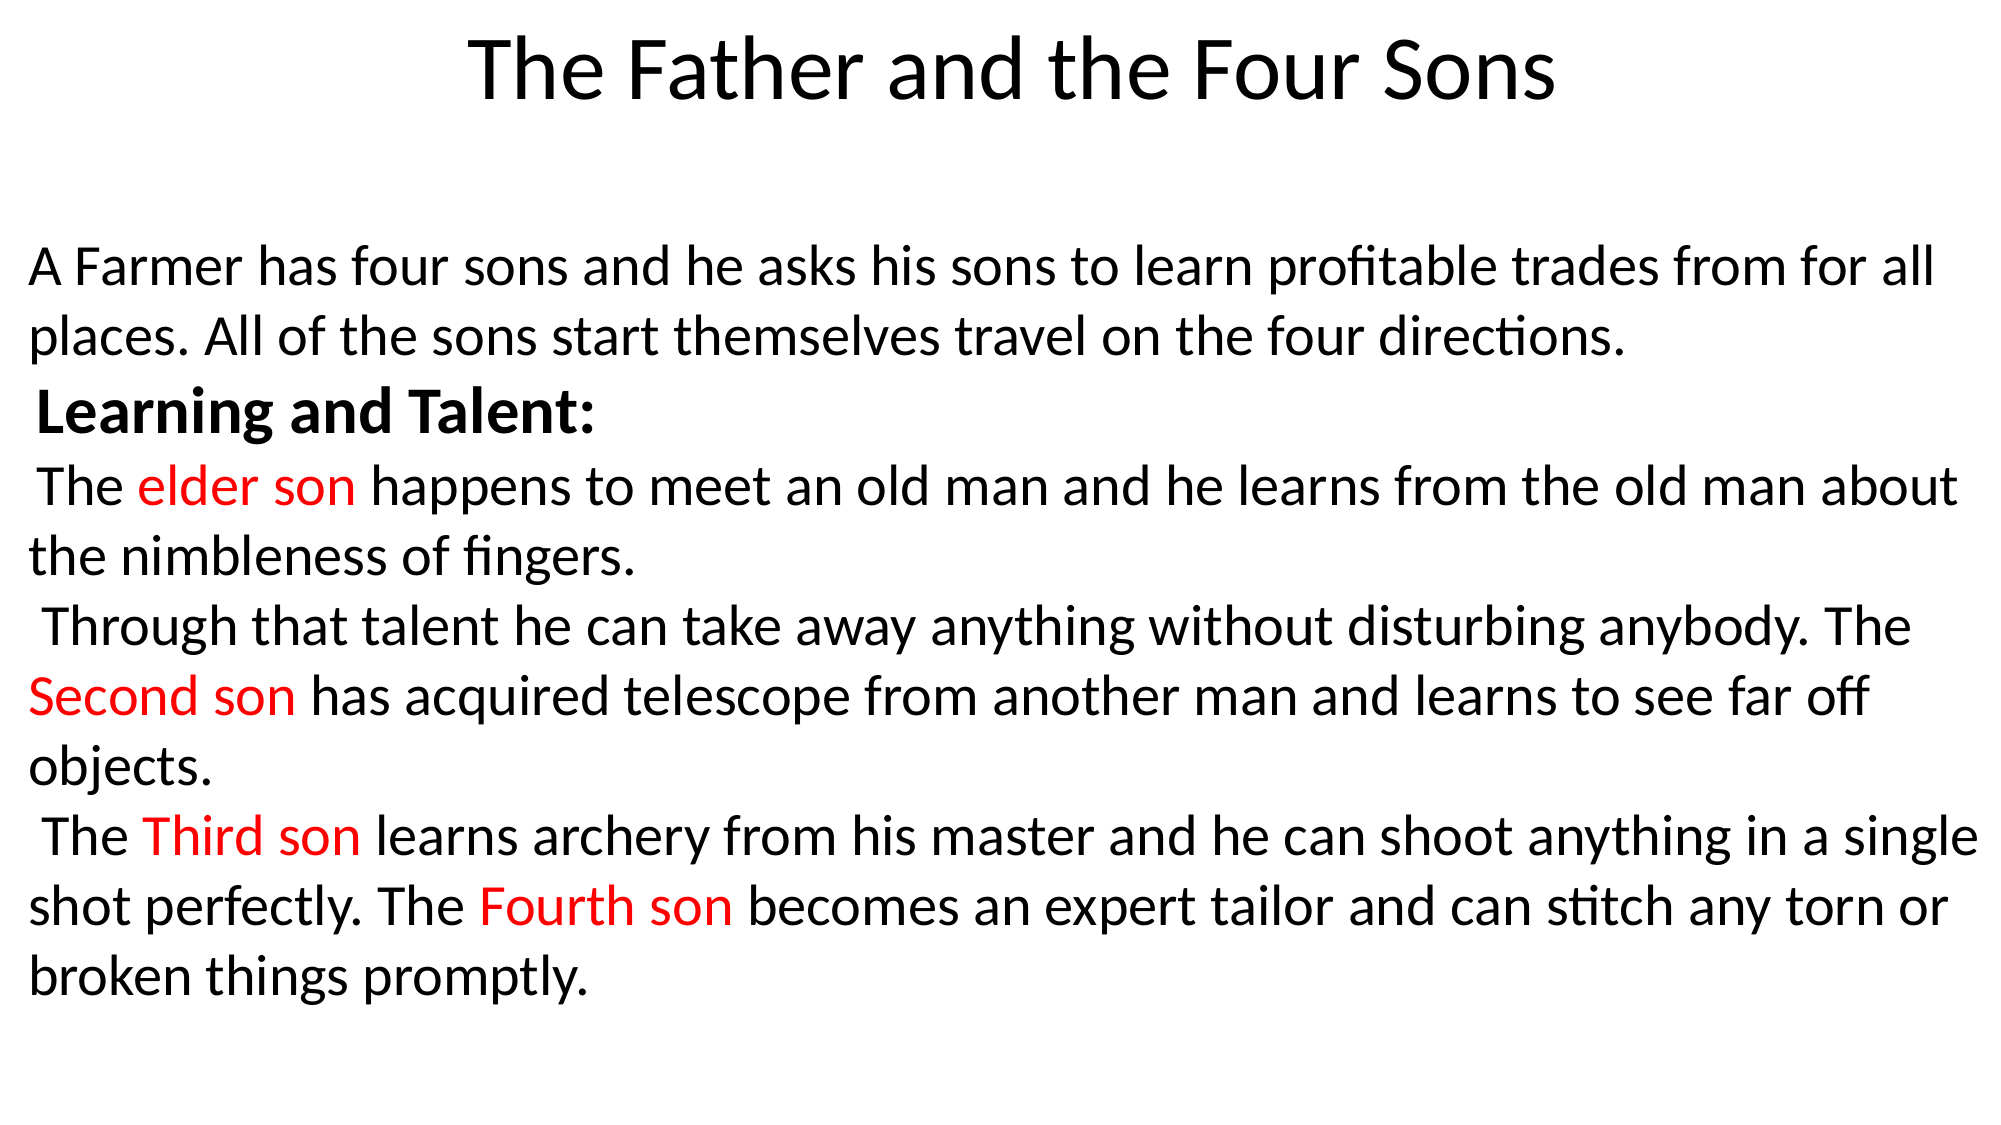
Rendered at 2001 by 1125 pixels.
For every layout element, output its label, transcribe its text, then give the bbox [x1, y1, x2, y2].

text_box The Father and the Four Sons A Farmer has four sons and he asks his sons to learn profitable trades from for all places. All of the sons start themselves travel on the four directions. Learning and Talent: The elder son happens to meet an old man and he learns from the old man about the nimbleness of fingers. Through that talent he can take away anything without disturbing anybody. The Second son has acquired telescope from another man and learns to see far off objects. The Third son learns archery from his master and he can shoot anything in a single shot perfectly. The Fourth son becomes an expert tailor and can stitch any torn or broken things promptly. [13, 0, 2000, 1015]
